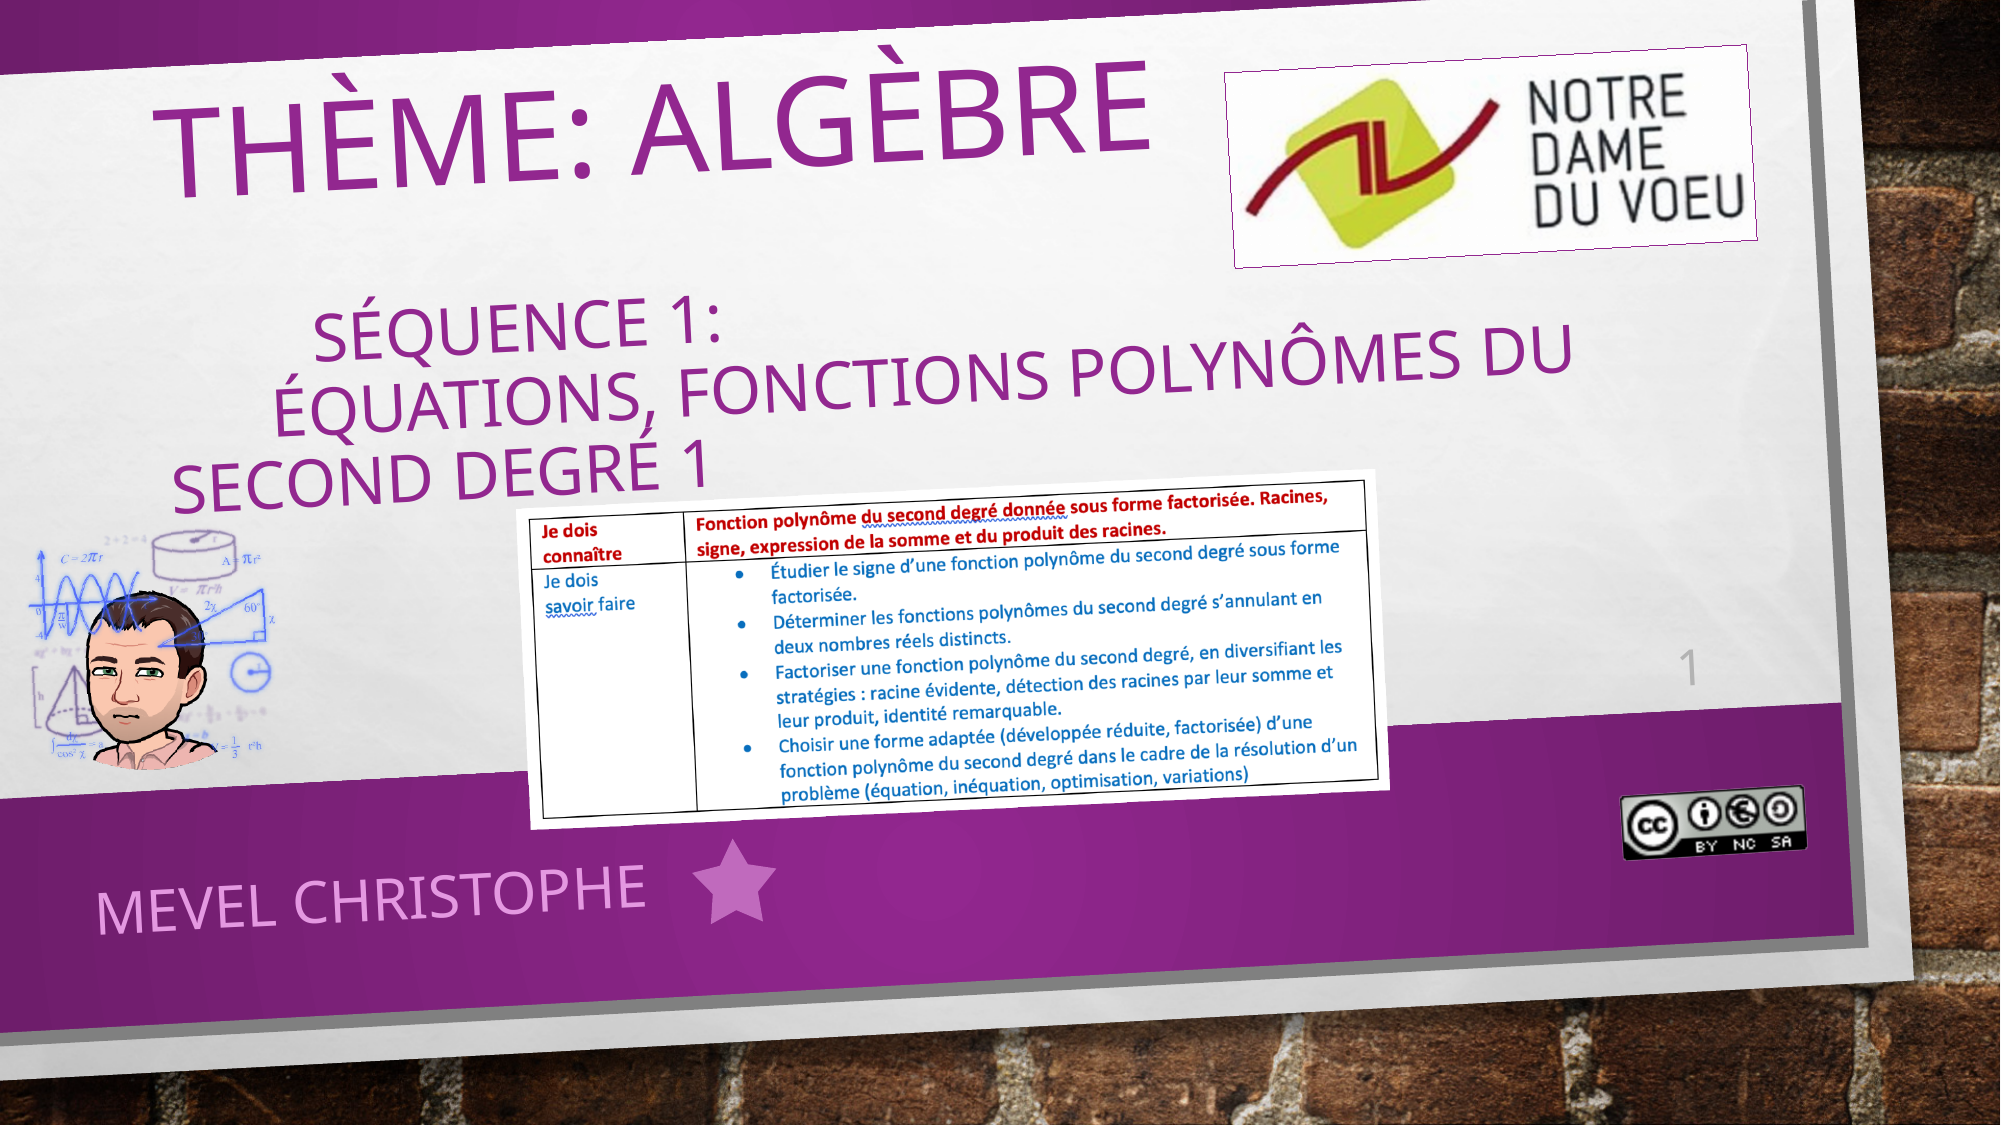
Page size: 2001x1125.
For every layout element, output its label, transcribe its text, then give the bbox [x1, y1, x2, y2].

picture [0, 0, 2000, 1125]
footer mevel christophe [0, 790, 668, 1015]
title Thème: algèbre séquence 1: Équations, Fonctions polynômes du second degré 1 [135, 0, 1758, 531]
picture [517, 469, 1389, 829]
picture [1225, 45, 1757, 268]
picture [16, 514, 286, 784]
picture [1620, 785, 1807, 860]
slide_number 1 [1614, 624, 1767, 715]
